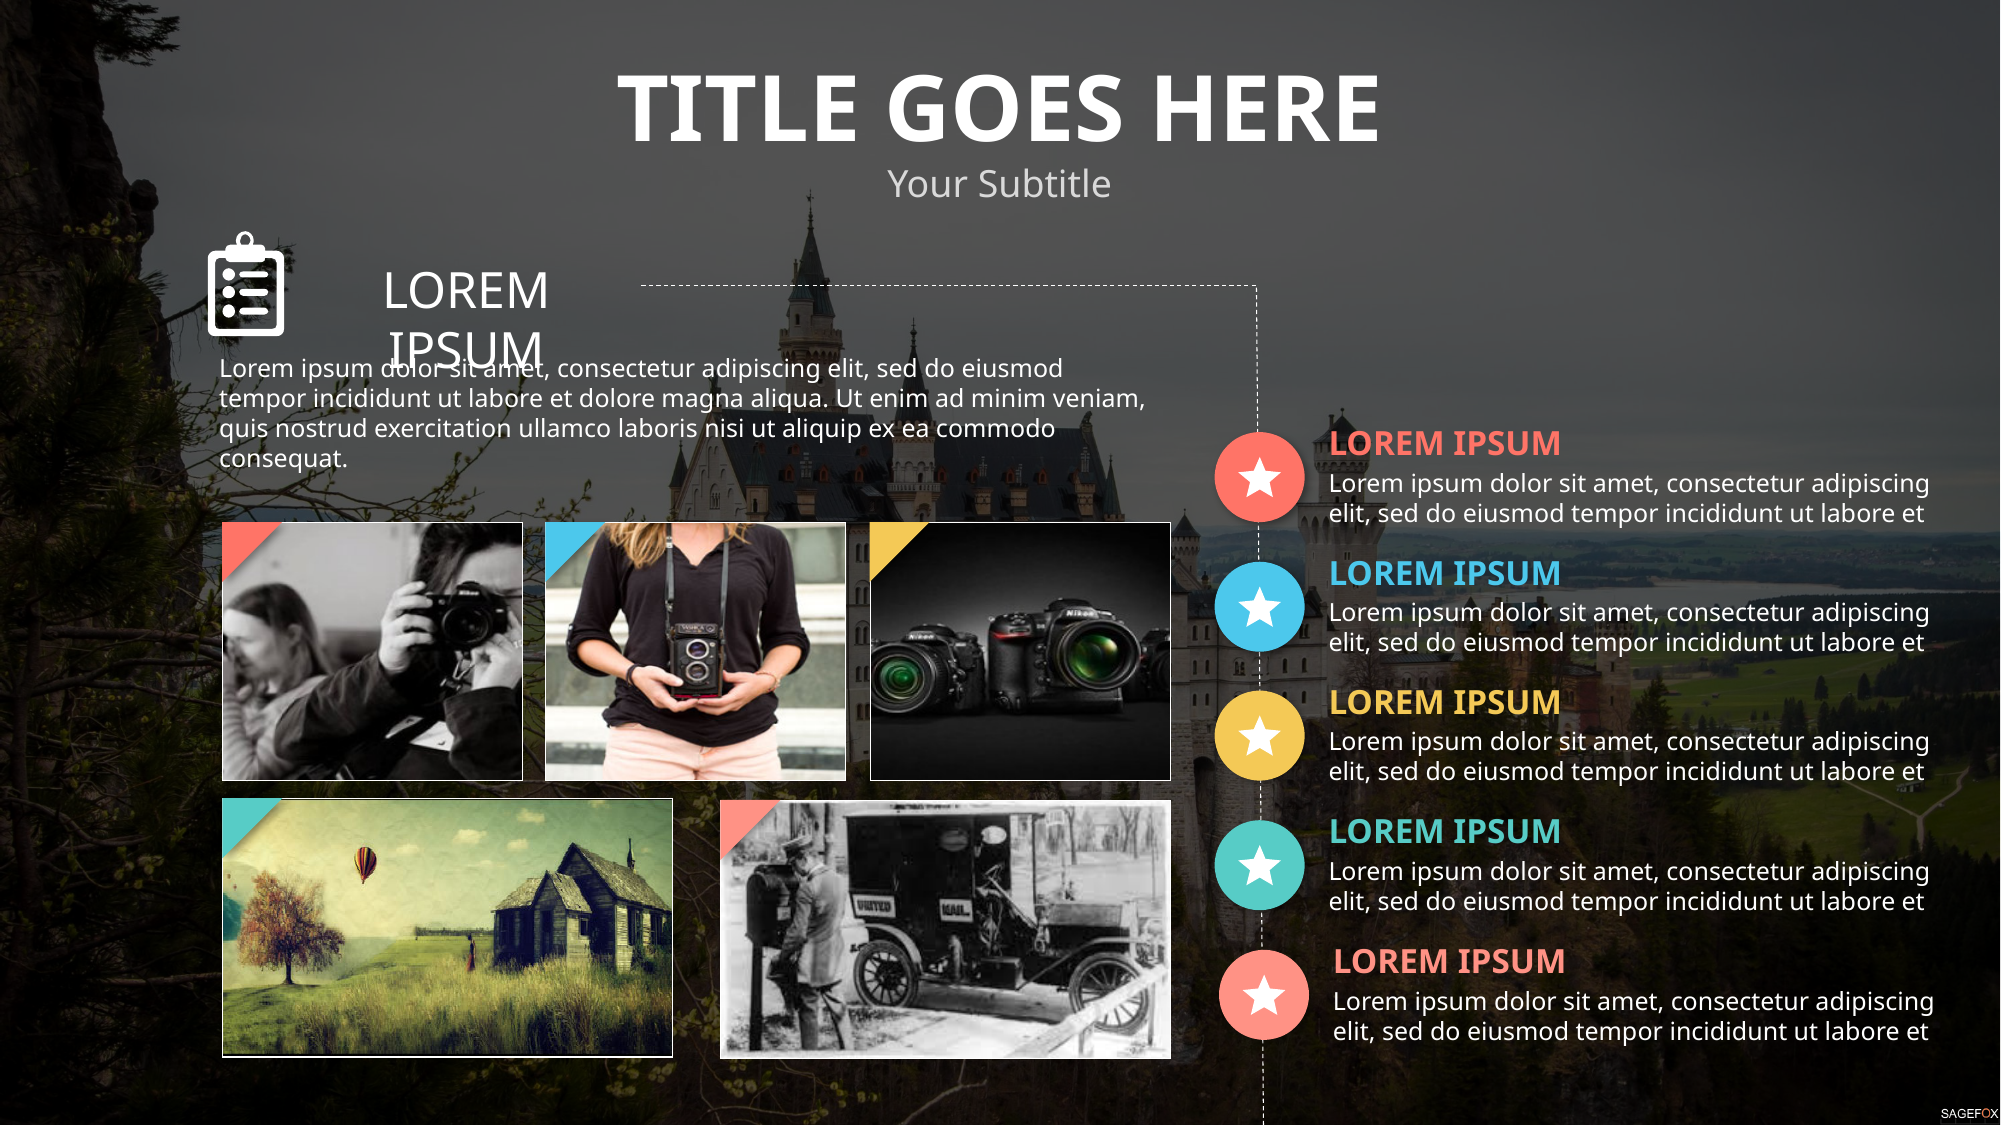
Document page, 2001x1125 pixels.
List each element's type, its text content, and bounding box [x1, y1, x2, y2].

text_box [1256, 1040, 1264, 1125]
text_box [1214, 820, 1305, 911]
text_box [1256, 911, 1264, 949]
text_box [1256, 652, 1264, 690]
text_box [1218, 949, 1309, 1040]
text_box [221, 521, 523, 782]
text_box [1256, 523, 1264, 561]
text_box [1214, 690, 1305, 781]
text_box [1256, 781, 1264, 820]
text_box LOREM IPSUM [292, 250, 642, 344]
text_box TITLE GOES HERE Your Subtitle [548, 42, 1452, 212]
text_box [868, 521, 933, 585]
text_box [545, 521, 847, 782]
text_box LOREM IPSUM Lorem ipsum dolor sit amet, consectetur adipiscing elit, sed do eiusmod tempor incididunt ut labore et [1318, 805, 1953, 921]
text_box Lorem ipsum dolor sit amet, consectetur adipiscing elit, sed do eiusmod tempor incididunt ut labore et dolore magna aliqua. Ut enim ad minim veniam, quis nostrud exercitation ullamco laboris nisi ut aliquip ex ea commodo consequat. [204, 344, 1168, 480]
text_box [869, 521, 1171, 782]
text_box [1256, 287, 1264, 432]
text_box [207, 231, 285, 337]
text_box [544, 521, 608, 585]
picture [0, 0, 2001, 1125]
text_box LOREM IPSUM Lorem ipsum dolor sit amet, consectetur adipiscing elit, sed do eiusmod tempor incididunt ut labore et [1322, 935, 1958, 1050]
text_box LOREM IPSUM Lorem ipsum dolor sit amet, consectetur adipiscing elit, sed do eiusmod tempor incididunt ut labore et [1318, 546, 1953, 662]
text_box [1214, 561, 1305, 652]
text_box LOREM IPSUM Lorem ipsum dolor sit amet, consectetur adipiscing elit, sed do eiusmod tempor incididunt ut labore et [1318, 417, 1953, 533]
text_box [719, 798, 783, 863]
text_box LOREM IPSUM Lorem ipsum dolor sit amet, consectetur adipiscing elit, sed do eiusmod tempor incididunt ut labore et [1318, 675, 1953, 791]
text_box [719, 799, 1171, 1060]
text_box [221, 798, 673, 1058]
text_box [1214, 432, 1305, 523]
text_box [221, 797, 285, 861]
text_box [221, 521, 285, 585]
